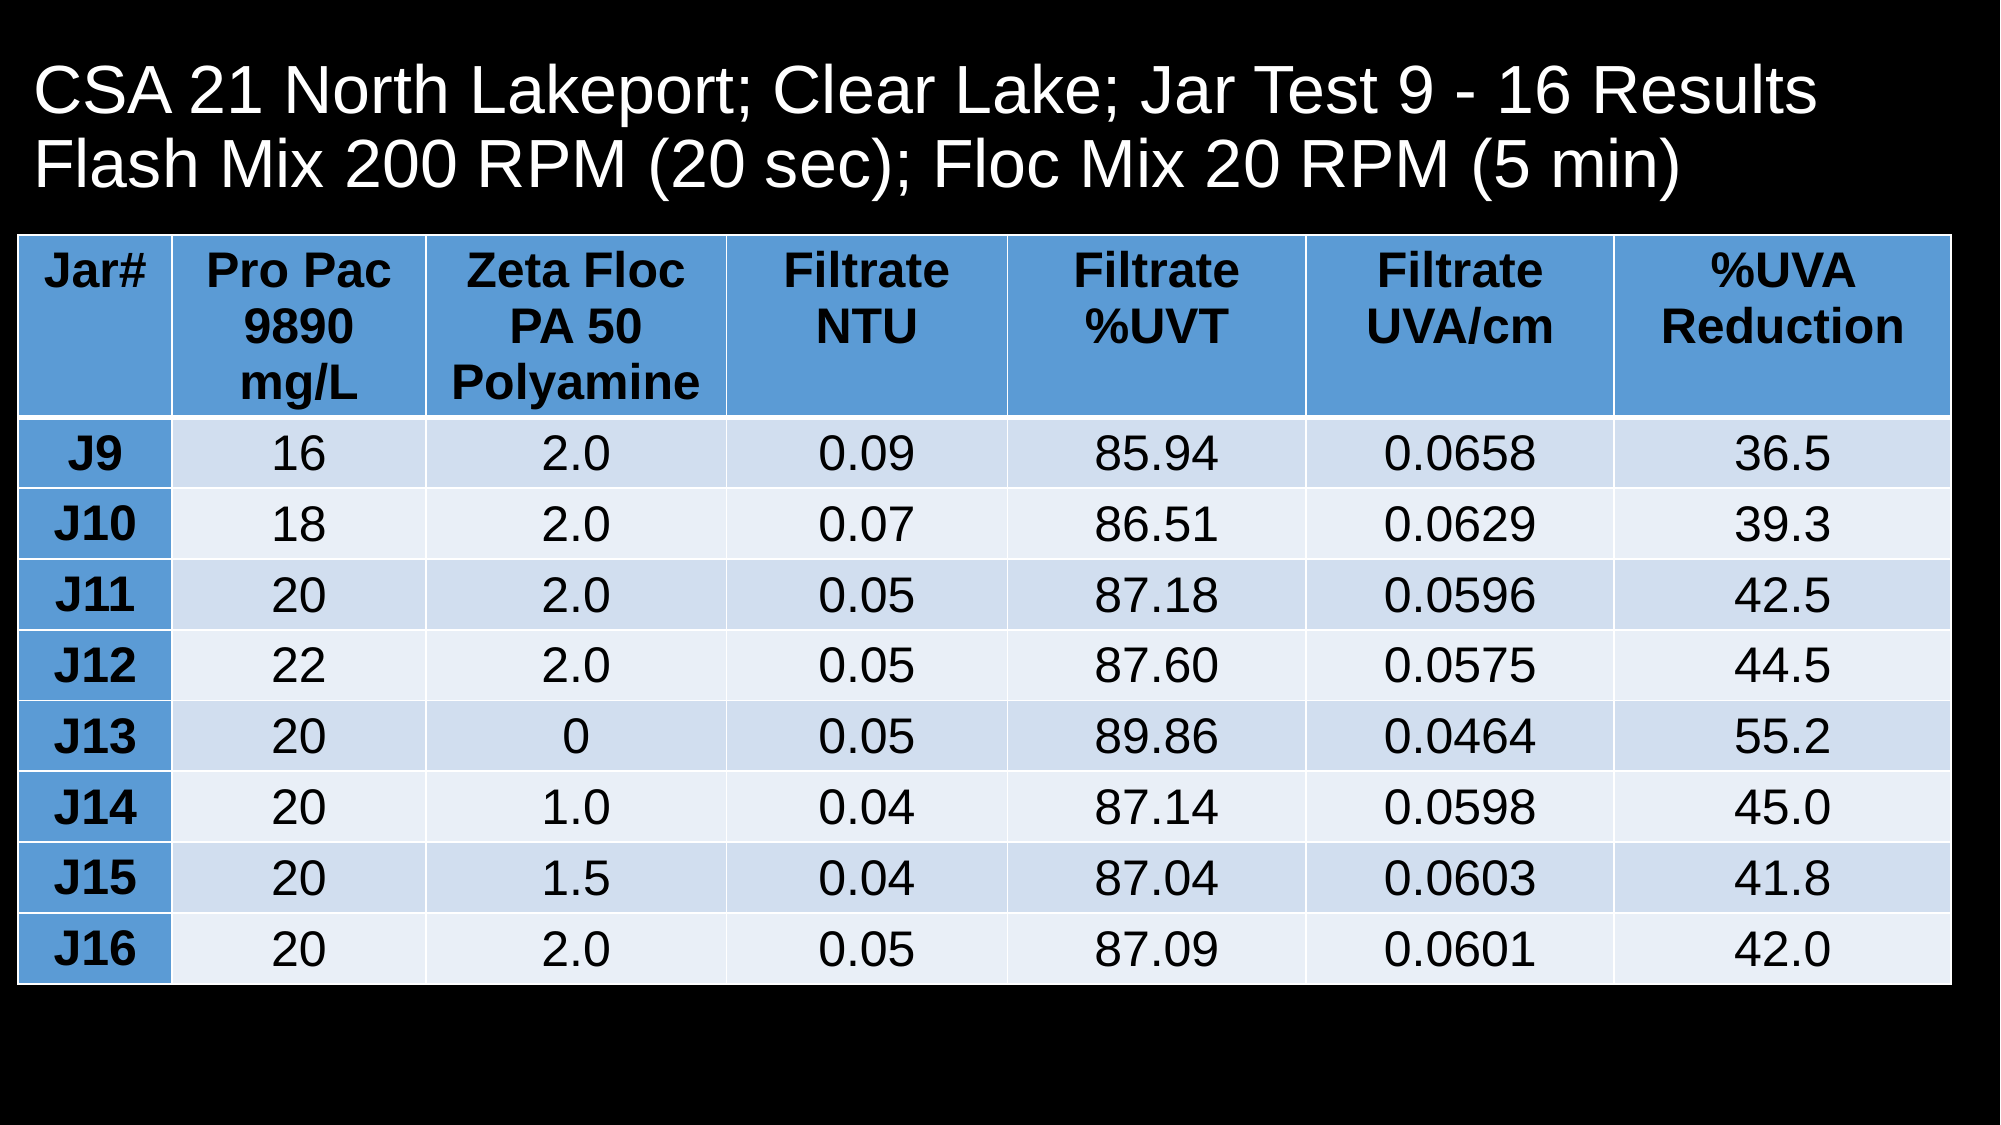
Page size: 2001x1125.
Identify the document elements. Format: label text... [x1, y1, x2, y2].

table_cell 89.86 [1008, 701, 1305, 770]
table_cell 41.8 [1615, 843, 1950, 912]
table_cell J14 [19, 772, 171, 841]
table_cell 0.04 [727, 843, 1007, 912]
table_cell 44.5 [1615, 631, 1950, 700]
table_cell 20 [173, 701, 425, 770]
table_header Filtrate UVA/cm [1307, 236, 1613, 415]
table_cell J15 [19, 843, 171, 912]
table_cell 36.5 [1615, 420, 1950, 487]
table_cell 0.07 [727, 489, 1007, 558]
table_cell 2.0 [427, 631, 726, 700]
table_cell 0 [427, 701, 726, 770]
table_cell 86.51 [1008, 489, 1305, 558]
table_cell 2.0 [427, 914, 726, 983]
table_cell J10 [19, 489, 171, 558]
table_cell 0.0596 [1307, 560, 1613, 629]
table_cell 42.0 [1615, 914, 1950, 983]
table_cell J11 [19, 560, 171, 629]
table_cell 0.05 [727, 701, 1007, 770]
table_cell 85.94 [1008, 420, 1305, 487]
table_cell 20 [173, 772, 425, 841]
table_cell 0.0598 [1307, 772, 1613, 841]
table_cell 0.09 [727, 420, 1007, 487]
table_cell 87.18 [1008, 560, 1305, 629]
table_cell 2.0 [427, 420, 726, 487]
table_cell 0.0629 [1307, 489, 1613, 558]
table_cell 45.0 [1615, 772, 1950, 841]
table_cell 2.0 [427, 489, 726, 558]
table_cell 1.5 [427, 843, 726, 912]
table_cell 0.05 [727, 560, 1007, 629]
table_cell 0.0464 [1307, 701, 1613, 770]
table_cell J16 [19, 914, 171, 983]
table_header Zeta Floc PA 50 Polyamine [427, 236, 726, 415]
table_cell 87.04 [1008, 843, 1305, 912]
table_header Filtrate %UVT [1008, 236, 1305, 415]
table_cell 0.05 [727, 914, 1007, 983]
table_cell 0.05 [727, 631, 1007, 700]
table_cell 20 [173, 843, 425, 912]
table_header Pro Pac 9890 mg/L [173, 236, 425, 415]
table_header Jar# [19, 236, 171, 415]
table_cell J13 [19, 701, 171, 770]
table_cell 1.0 [427, 772, 726, 841]
table_cell 0.0603 [1307, 843, 1613, 912]
table_cell 87.09 [1008, 914, 1305, 983]
table_cell 87.14 [1008, 772, 1305, 841]
table_cell 55.2 [1615, 701, 1950, 770]
table_header %UVA Reduction [1615, 236, 1950, 415]
table_cell J9 [19, 420, 171, 487]
table_cell 0.04 [727, 772, 1007, 841]
table_cell 16 [173, 420, 425, 487]
table_cell 20 [173, 914, 425, 983]
table_cell 87.60 [1008, 631, 1305, 700]
table_cell 20 [173, 560, 425, 629]
table_header Filtrate NTU [727, 236, 1007, 415]
title CSA 21 North Lakeport; Clear Lake; Jar Test 9 - 16 Results Flash Mix 200 RPM (20 sec); Floc Mix 20 RPM (5 min) [18, 19, 1973, 237]
table_cell 22 [173, 631, 425, 700]
table_cell 42.5 [1615, 560, 1950, 629]
table_cell 18 [173, 489, 425, 558]
table_cell 0.0601 [1307, 914, 1613, 983]
table_cell J12 [19, 631, 171, 700]
table_cell 2.0 [427, 560, 726, 629]
table_cell 39.3 [1615, 489, 1950, 558]
table_cell 0.0658 [1307, 420, 1613, 487]
table_cell 0.0575 [1307, 631, 1613, 700]
